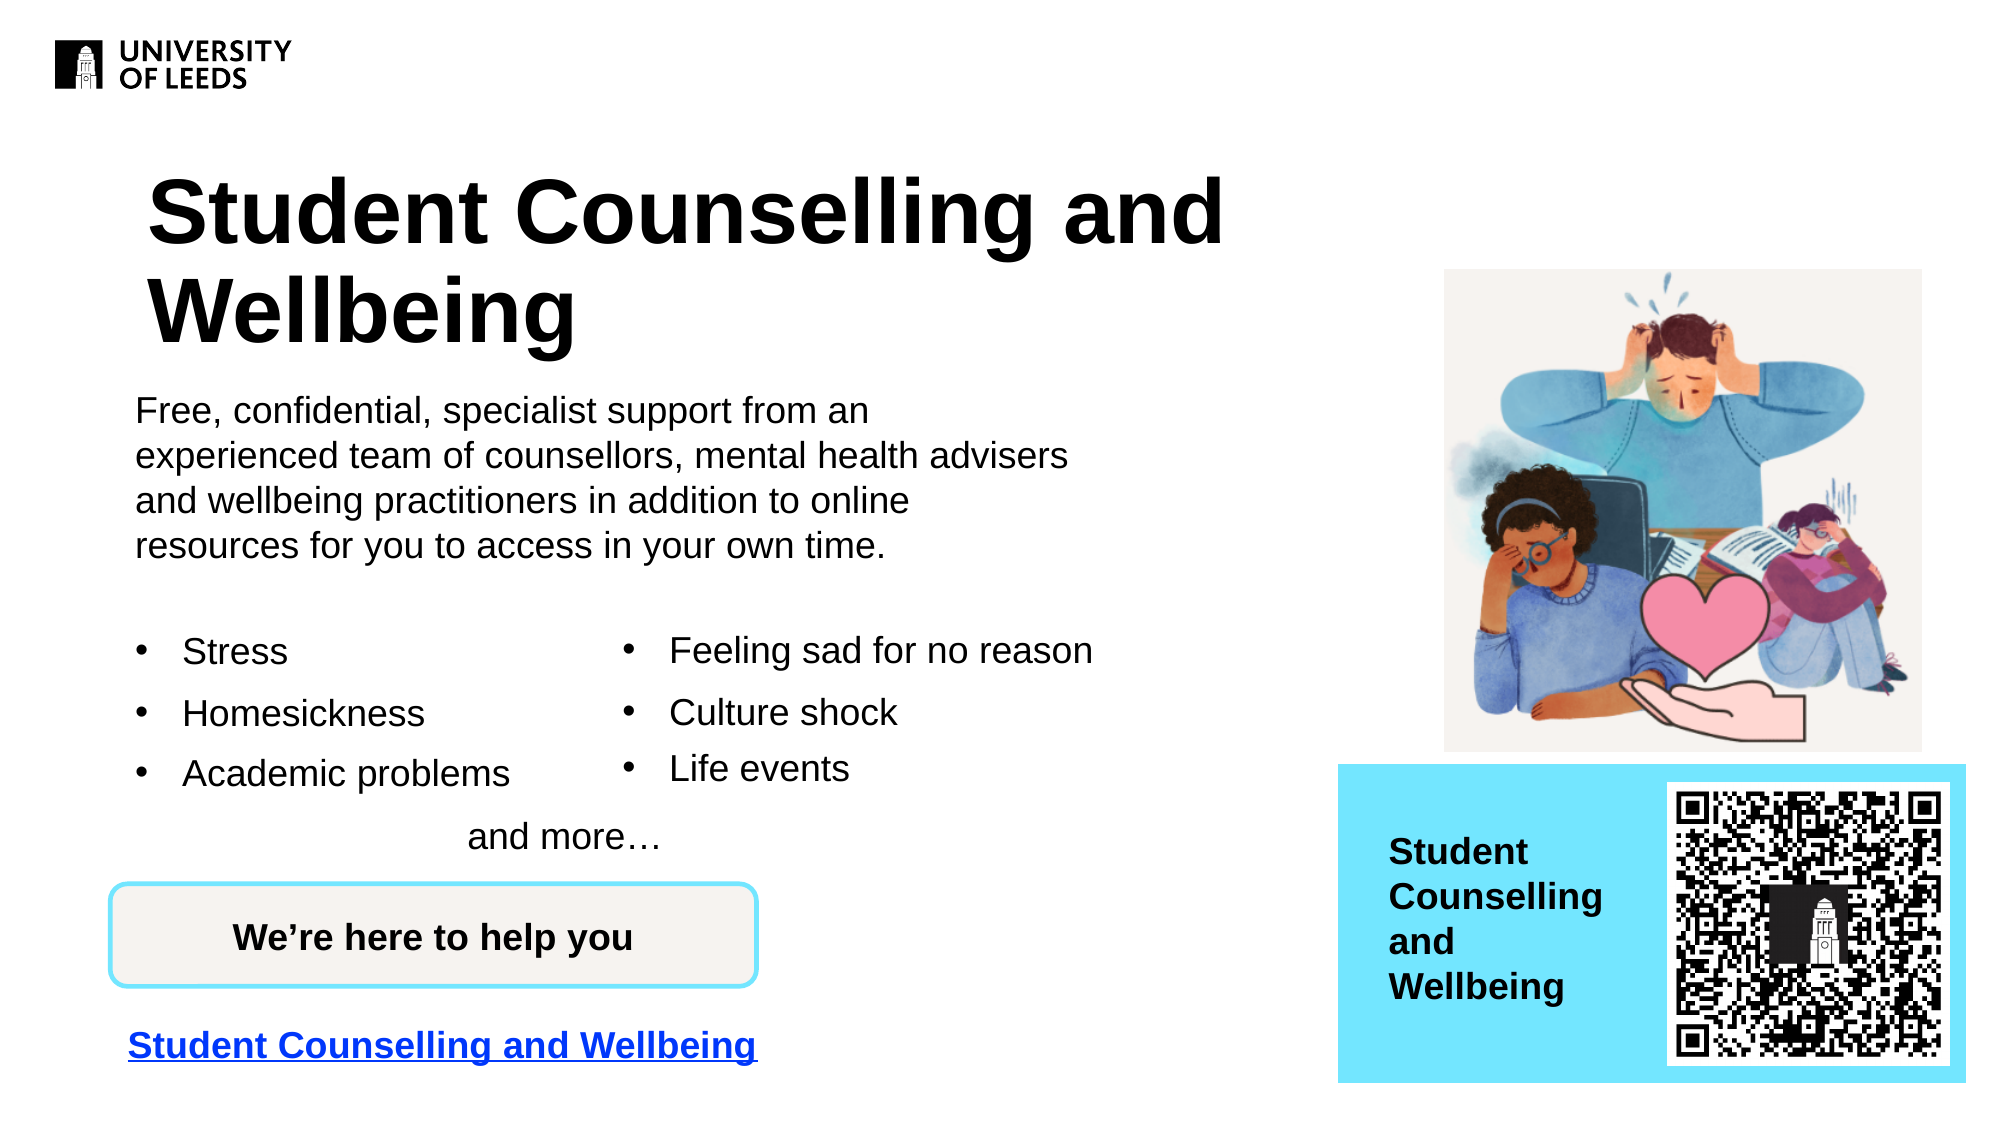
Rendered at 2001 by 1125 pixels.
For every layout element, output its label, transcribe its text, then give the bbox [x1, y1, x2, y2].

text_box Student Counselling and Wellbeing [112, 1013, 773, 1073]
text_box Student Counselling and Wellbeing [1374, 820, 1667, 1015]
text_box Life events [607, 737, 1880, 797]
text_box Culture shock [607, 680, 1444, 737]
picture [1444, 269, 1922, 752]
text_box We’re here to help you [109, 882, 758, 988]
title Student Counselling and Wellbeing [132, 156, 1435, 375]
text_box Academic problems [120, 741, 1338, 802]
picture [1667, 782, 1950, 1066]
text_box [1338, 764, 1966, 1083]
text_box Homesickness [120, 681, 607, 741]
text_box Free, confidential, specialist support from an experienced team of counsellors, mental health advisers and wellbeing practitioners in addition to online resources for you to access in your own time. [120, 378, 1089, 574]
text_box Stress [120, 619, 1393, 680]
picture [55, 40, 292, 89]
text_box Feeling sad for no reason [607, 618, 1444, 679]
text_box and more… [452, 804, 1338, 864]
